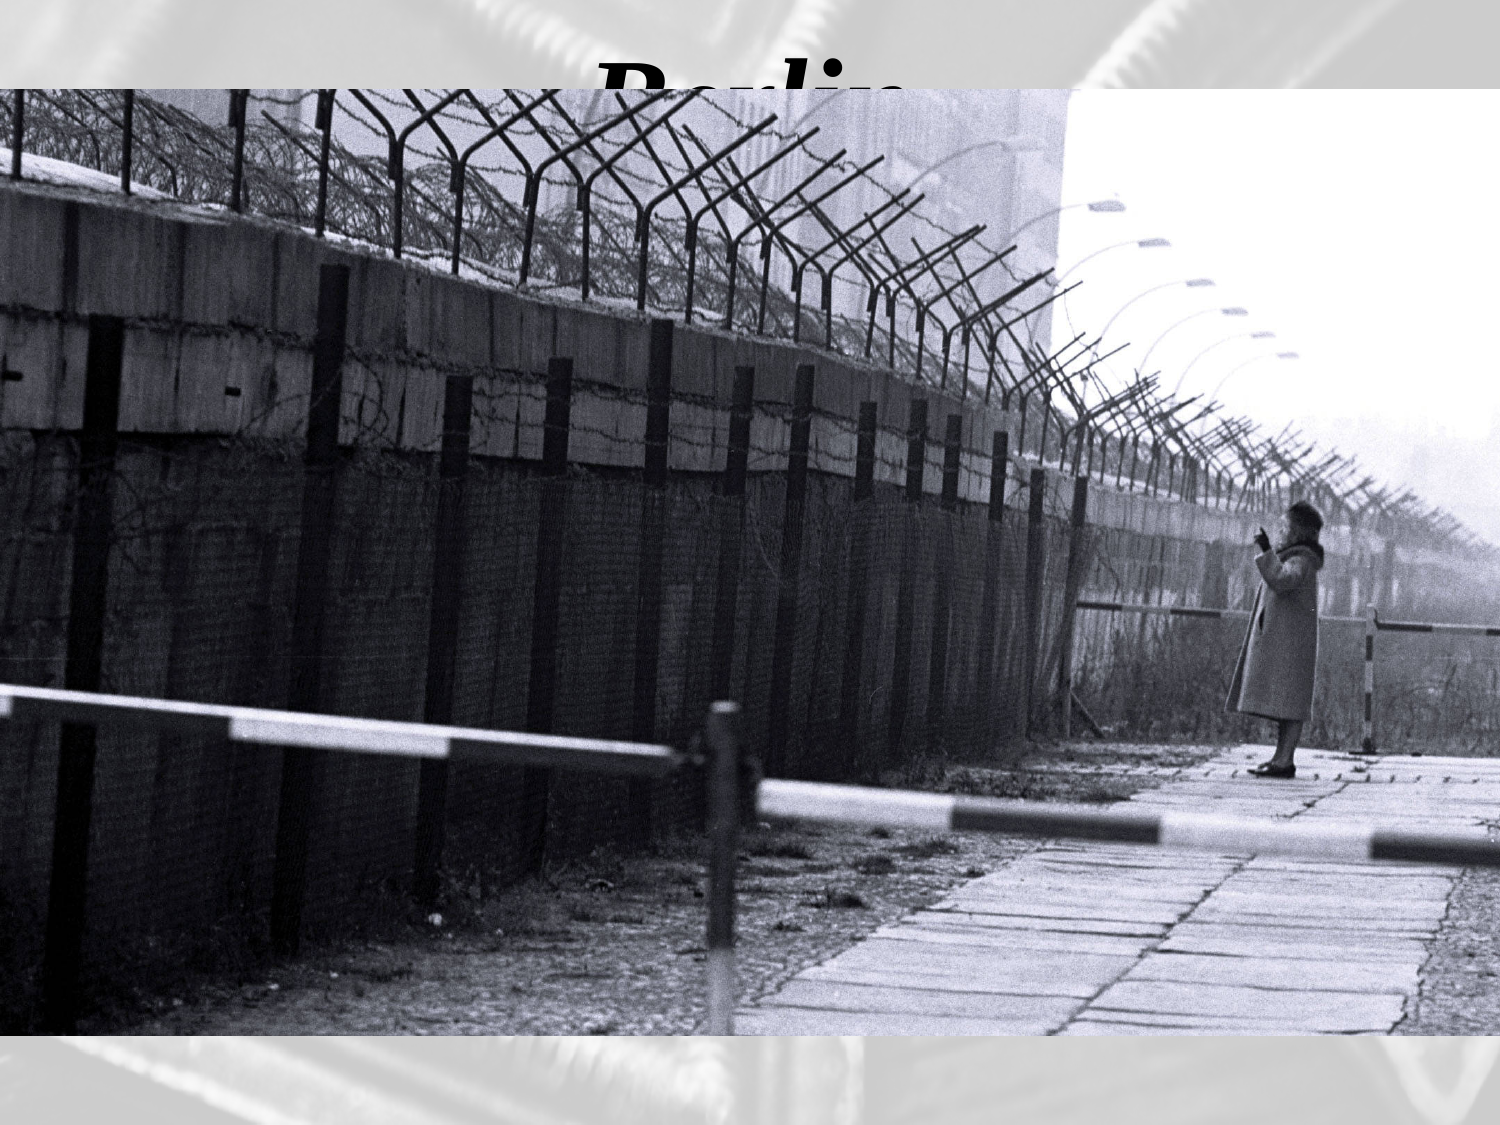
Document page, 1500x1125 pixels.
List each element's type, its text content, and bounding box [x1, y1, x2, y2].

picture [0, 89, 1500, 1036]
title Berlin [103, 24, 1397, 89]
